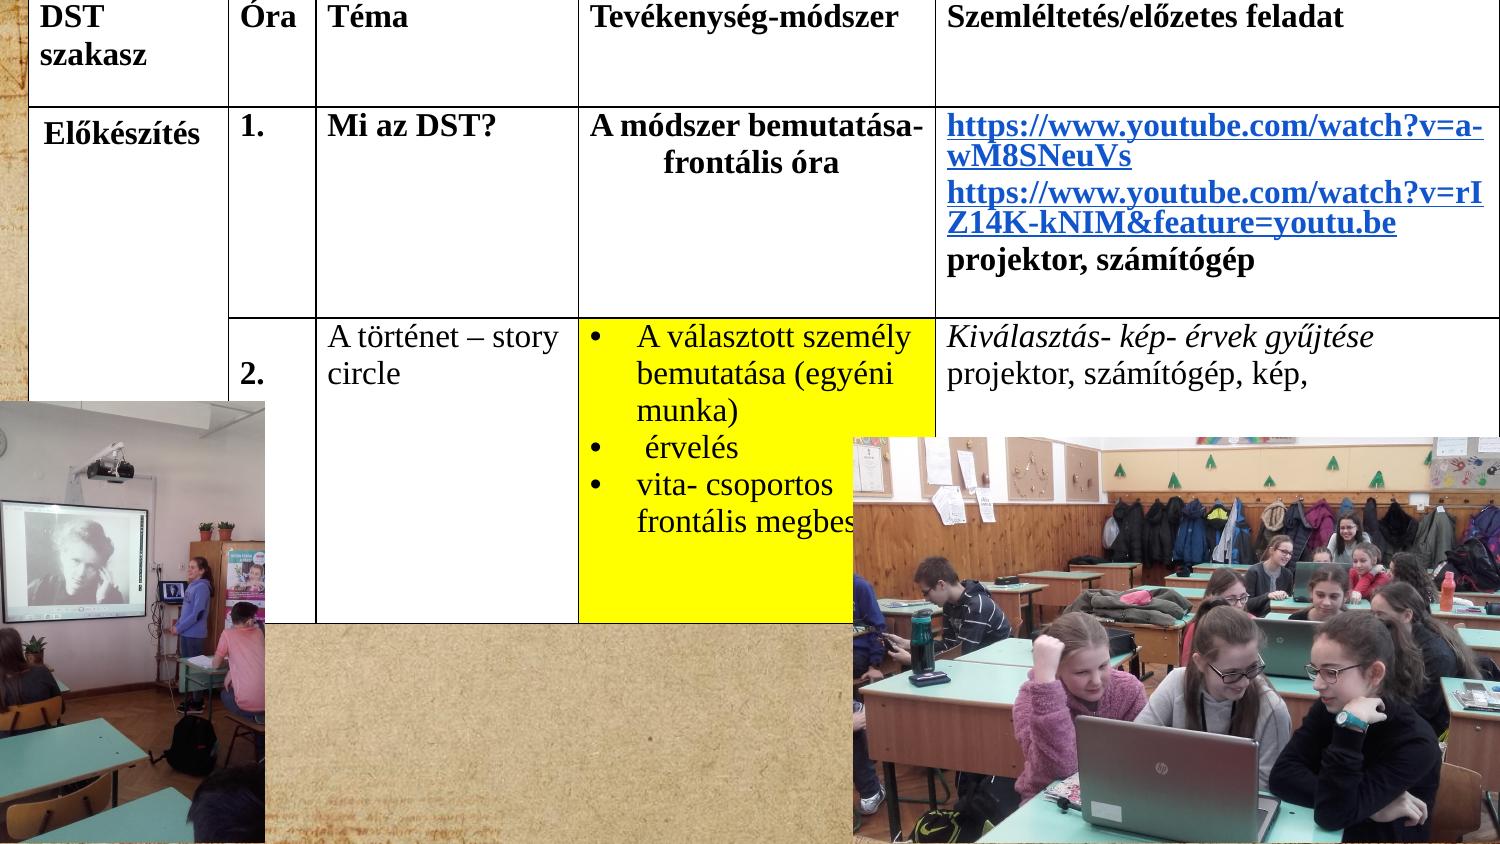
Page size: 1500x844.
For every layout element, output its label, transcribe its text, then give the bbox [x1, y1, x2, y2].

table_cell 1. [229, 108, 315, 317]
table_header Óra [229, 0, 315, 106]
table_cell 2. [229, 319, 315, 623]
table_header Szemléltetés/előzetes feladat [936, 0, 1499, 106]
table_cell Kiválasztás- kép- érvek gyűjtése projektor, számítógép, kép, [936, 319, 1499, 435]
table_cell A választott személy bemutatása (egyéni munka) érvelés vita- csoportos frontális megbeszélés [579, 319, 935, 623]
table_cell Előkészítés [29, 108, 228, 400]
table_cell Mi az DST? [317, 108, 578, 317]
table_header DST szakasz [29, 0, 228, 106]
table_cell A történet – story circle [317, 319, 578, 623]
table_cell A módszer bemutatása-frontális óra [579, 108, 935, 317]
table_cell https://www.youtube.com/watch?v=a-wM8SNeuVs https://www.youtube.com/watch?v=rIZ14K-kNIM&feature=youtu.be projektor, számítógép [936, 108, 1499, 317]
table_header Tevékenység-módszer [579, 0, 935, 106]
table_header Téma [317, 0, 578, 106]
picture [0, 0, 1500, 844]
